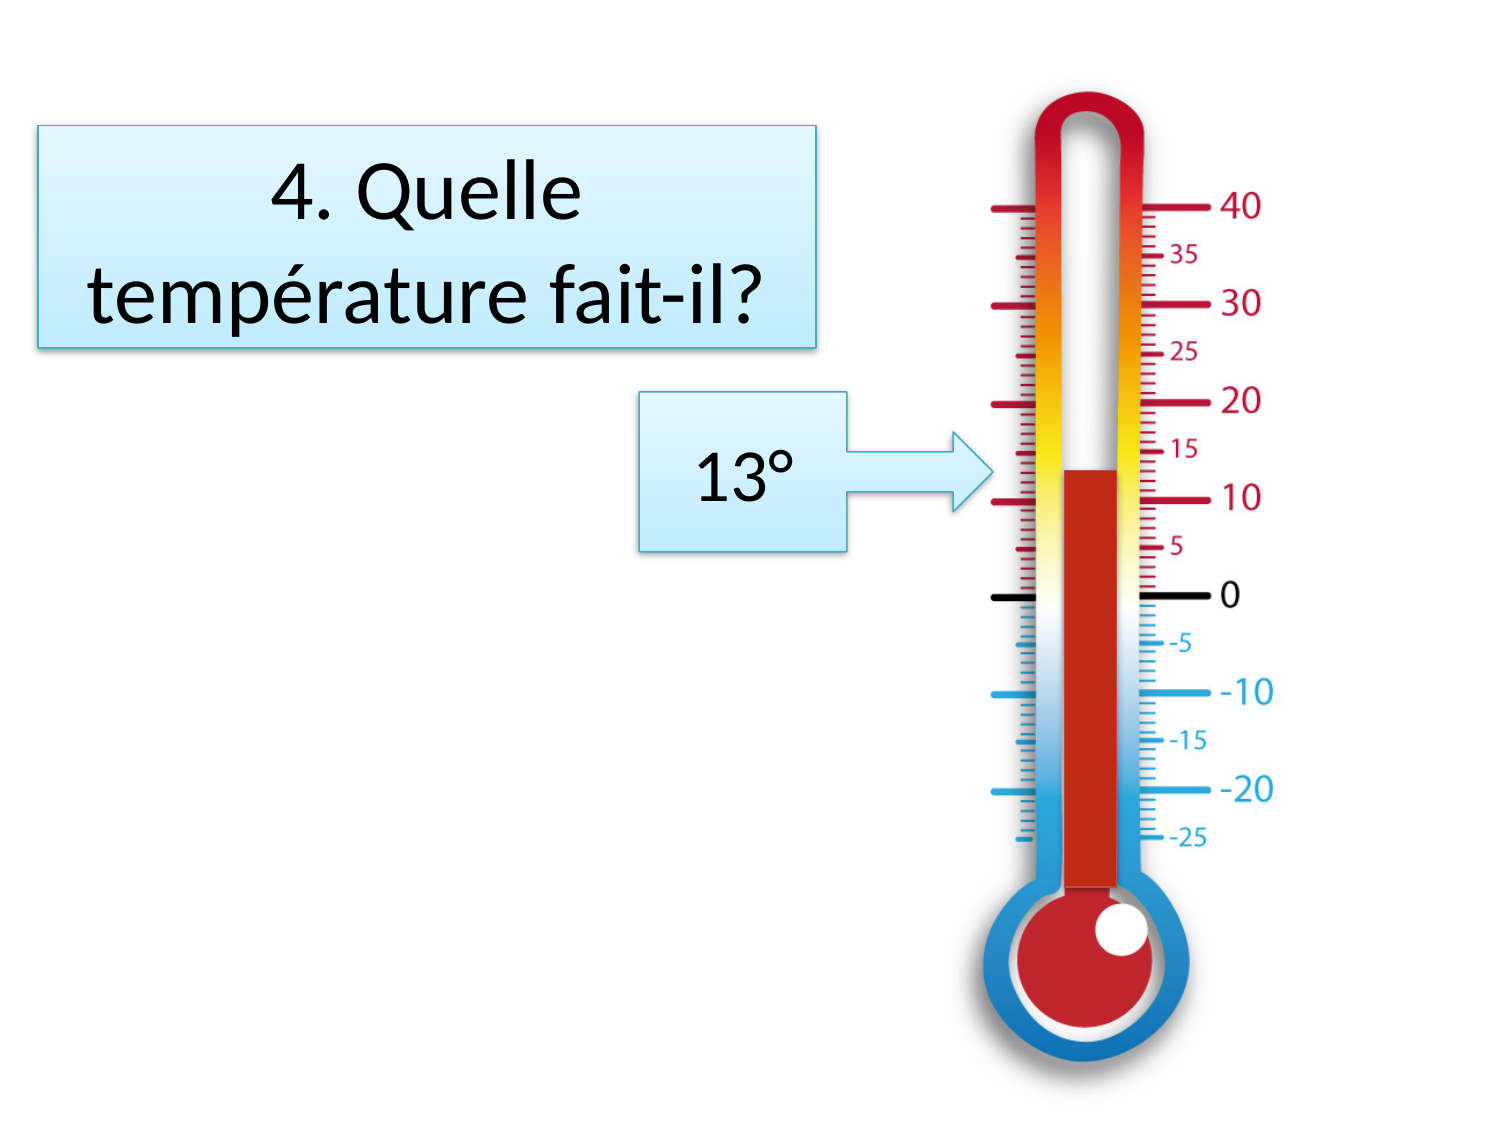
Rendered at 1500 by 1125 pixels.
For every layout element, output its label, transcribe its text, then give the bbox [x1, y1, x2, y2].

text_box 13° [638, 391, 855, 553]
picture [860, 0, 1338, 1125]
title 4. Quelle température fait-il? [37, 125, 817, 349]
